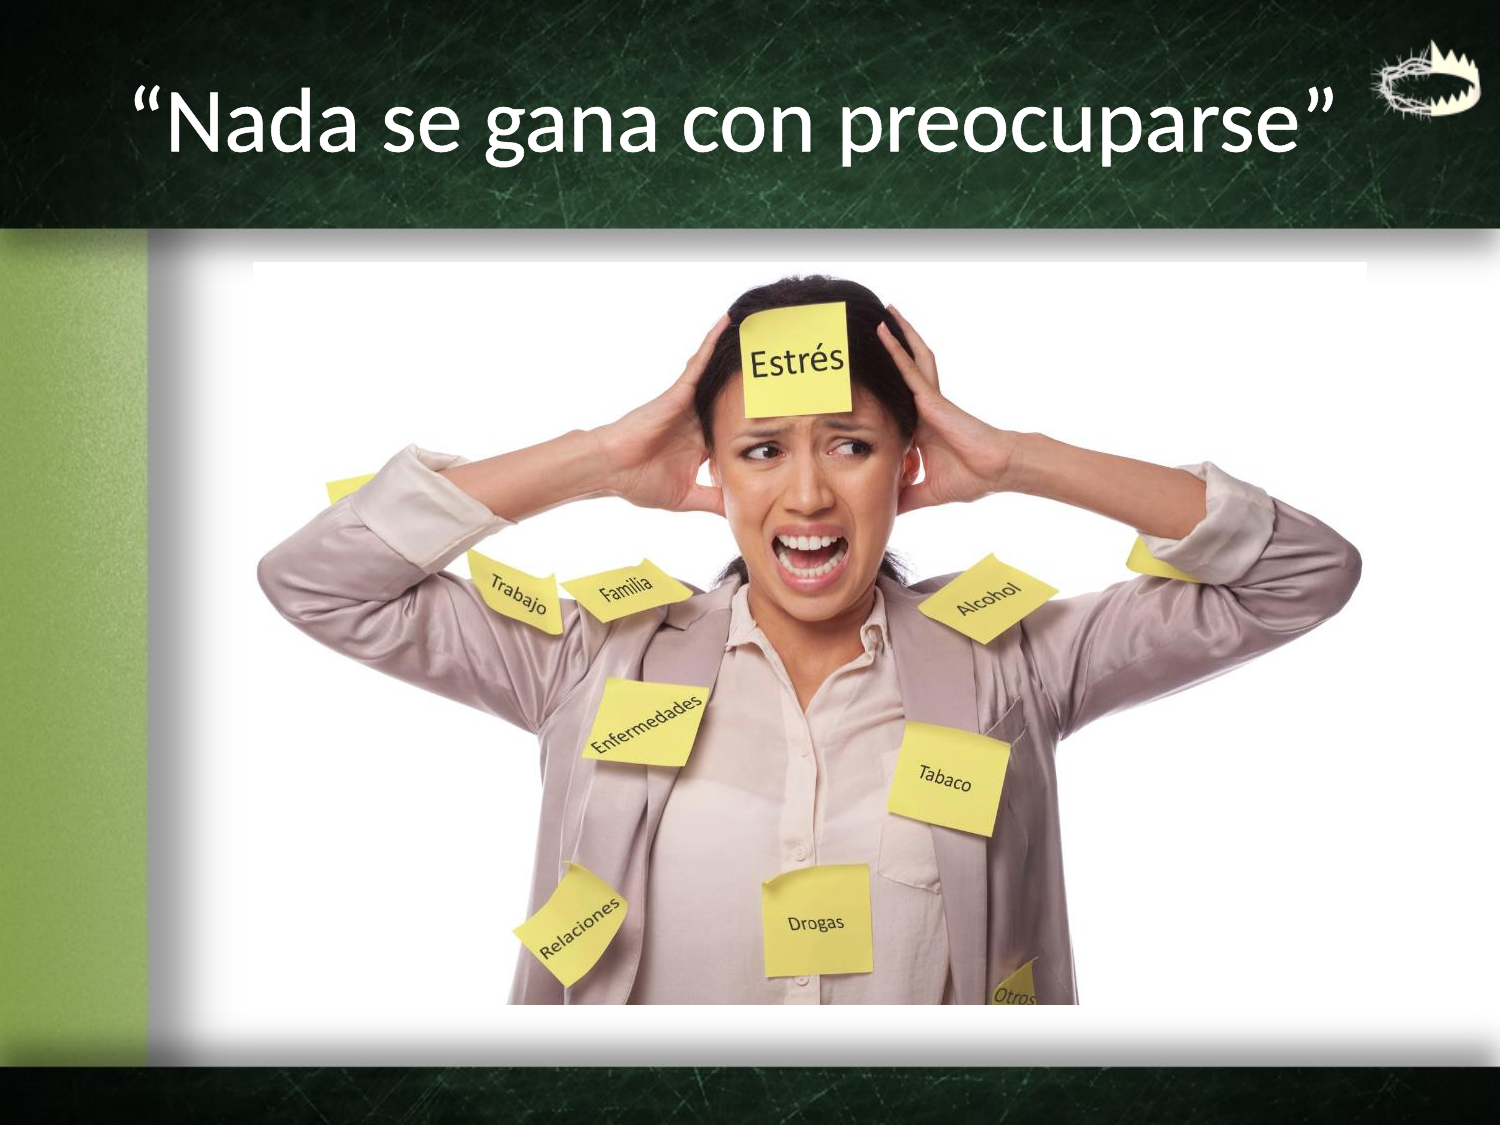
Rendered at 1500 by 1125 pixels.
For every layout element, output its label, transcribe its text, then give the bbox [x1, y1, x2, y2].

title “Nada se gana con preocuparse” [100, 20, 1368, 209]
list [252, 262, 1367, 1006]
picture [0, 0, 1500, 1125]
